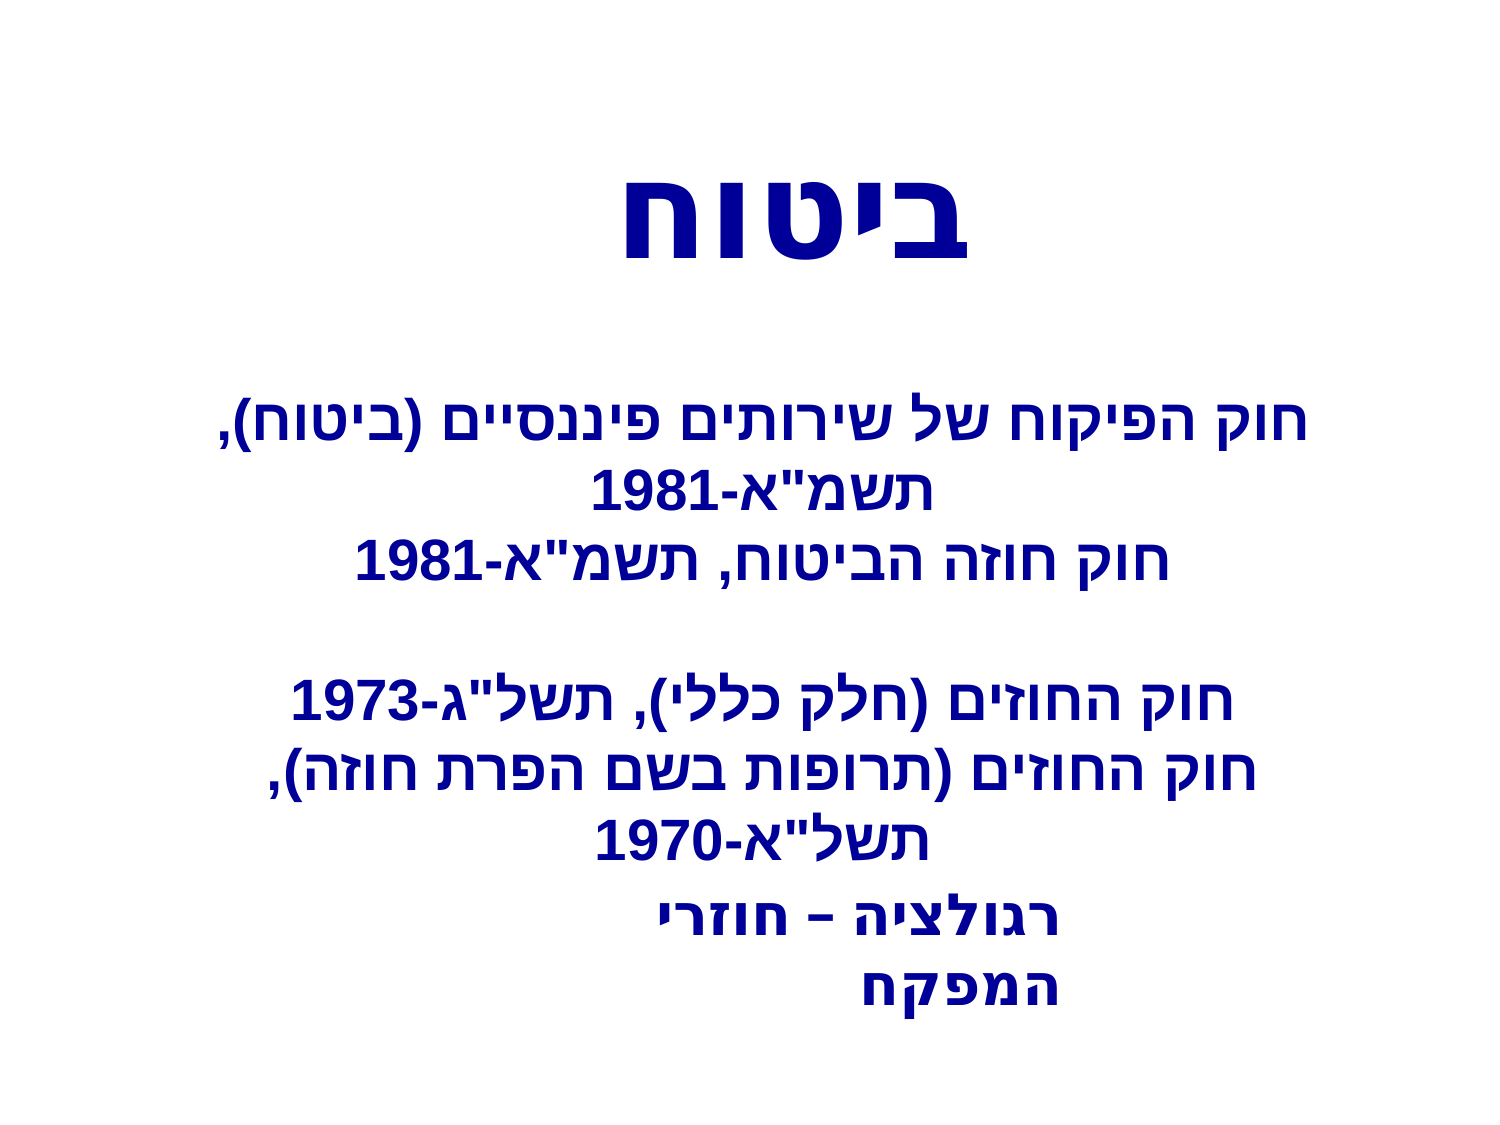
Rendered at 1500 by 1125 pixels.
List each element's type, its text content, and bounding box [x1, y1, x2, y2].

title חוק הפיקוח של שירותים פיננסיים (ביטוח), תשמ"א-1981 חוק חוזה הביטוח, תשמ"א-1981 חוק החוזים (חלק כללי), תשל"ג-1973 חוק החוזים (תרופות בשם הפרת חוזה), תשל"א-1970 [88, 491, 1439, 764]
text_box ביטוח [551, 113, 1037, 394]
text_box רגולציה – חוזרי המפקח [510, 869, 1078, 1025]
